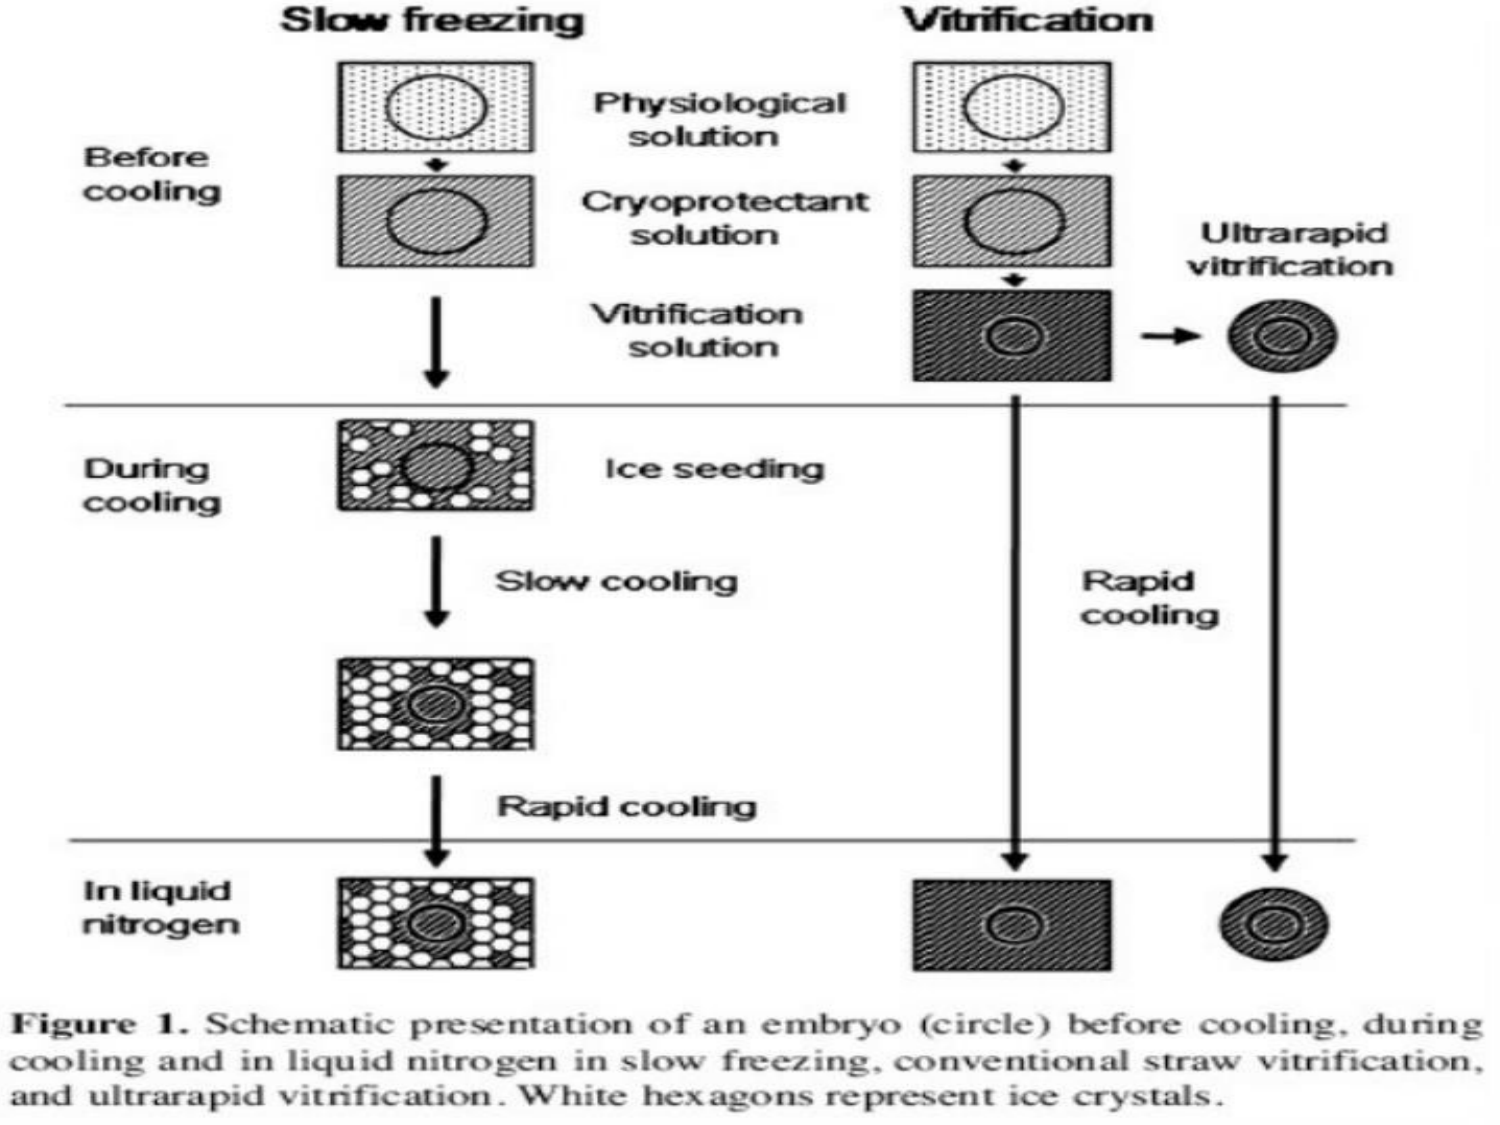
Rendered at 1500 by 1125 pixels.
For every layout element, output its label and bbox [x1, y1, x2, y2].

text_box [0, 0, 1500, 1125]
